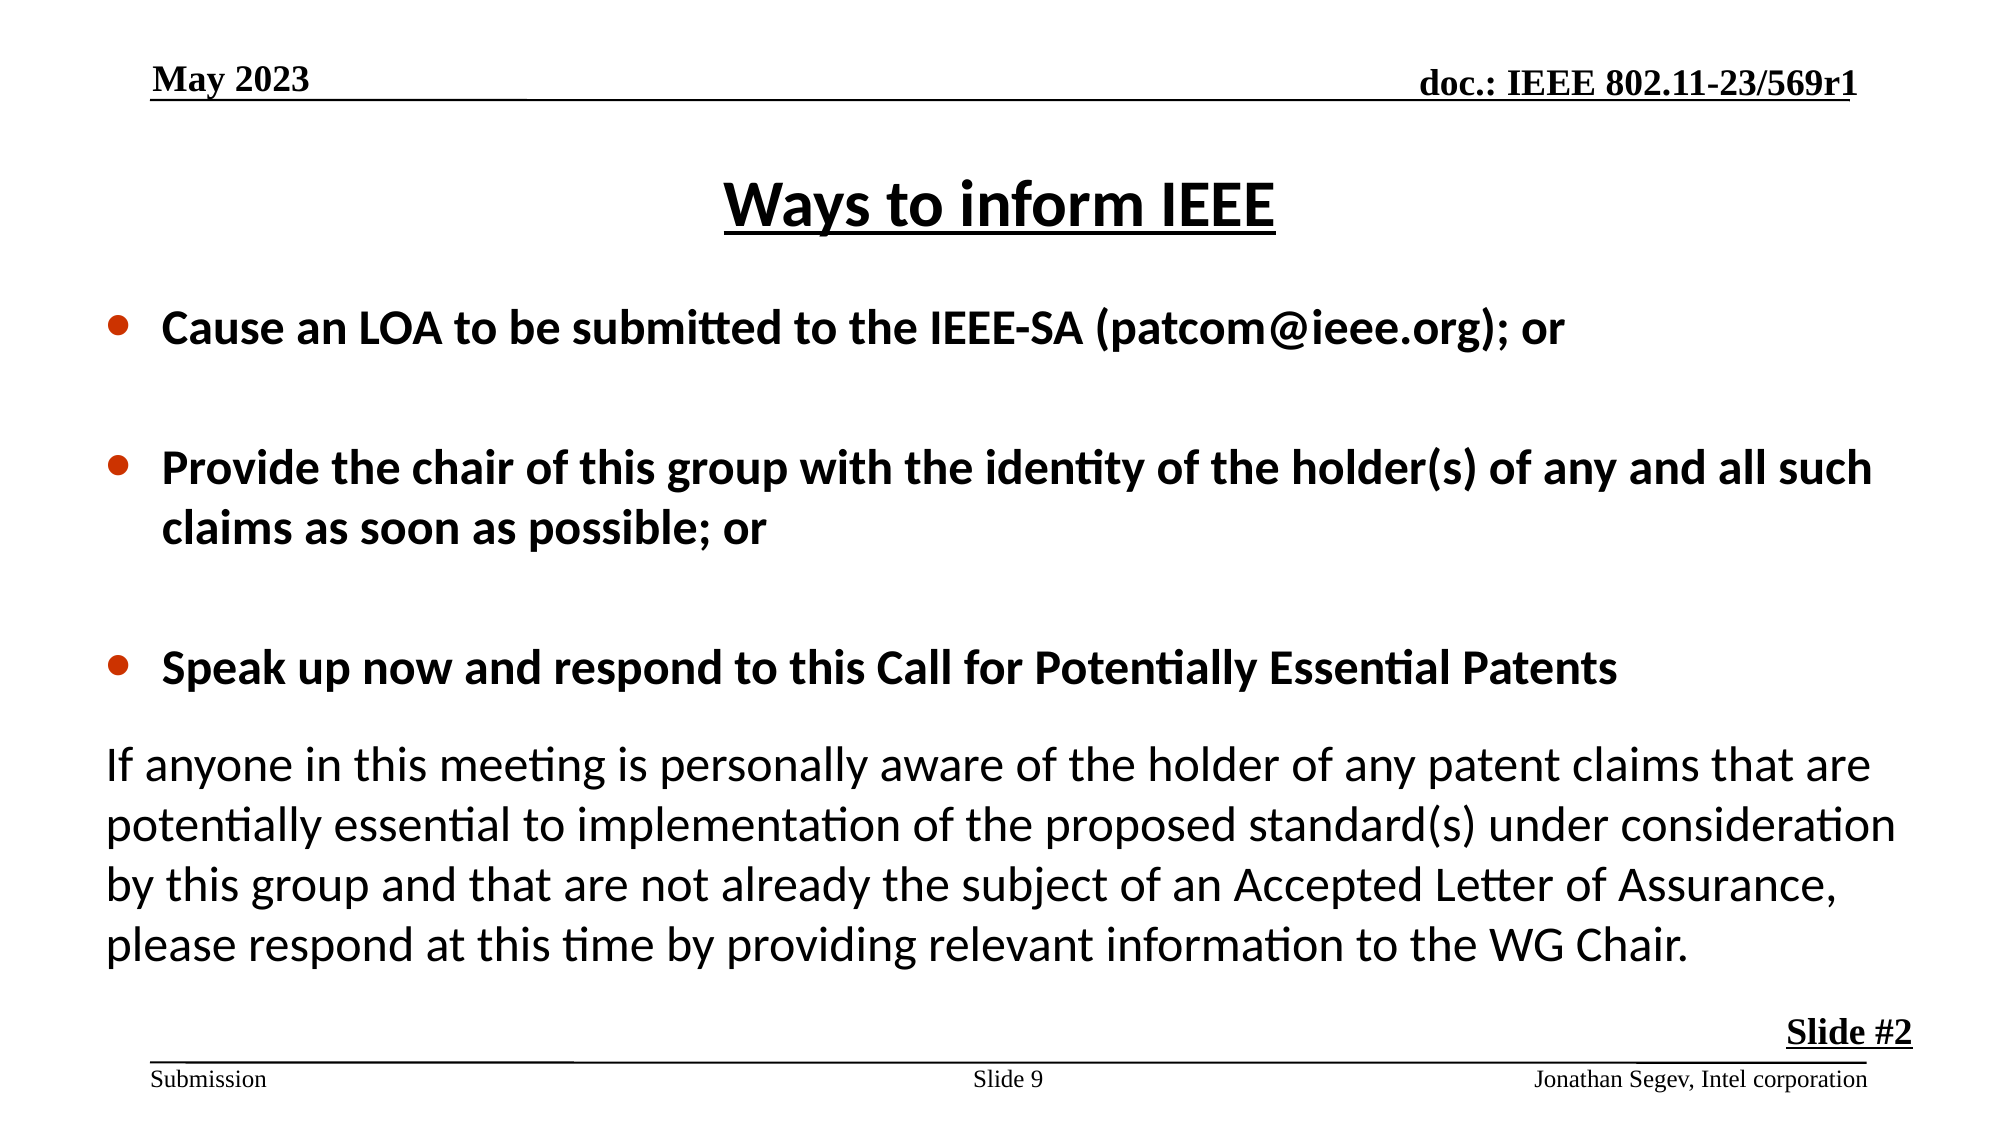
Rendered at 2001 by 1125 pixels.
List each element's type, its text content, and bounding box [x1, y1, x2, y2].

text_box Slide #2 [1771, 999, 1928, 1060]
title Ways to inform IEEE [149, 112, 1850, 286]
footer Jonathan Segev, Intel corporation [1171, 1061, 1869, 1093]
list Cause an LOA to be submitted to the IEEE-SA (patcom@ieee.org); or Provide the chair of this group with the identity of the holder(s) of any and all such claims as soon as possible; or Speak up now and respond to this Call for Potentially Essential Patents If anyone in this meeting is personally aware of the holder of any patent claims that are potentially essential to implementation of the proposed standard(s) under consideration by this group and that are not already the subject of an Accepted Letter of Assurance, please respond at this time by providing relevant information to the WG Chair. [90, 286, 1946, 1000]
slide_number Slide 9 [950, 1061, 1067, 1123]
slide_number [152, 54, 563, 100]
